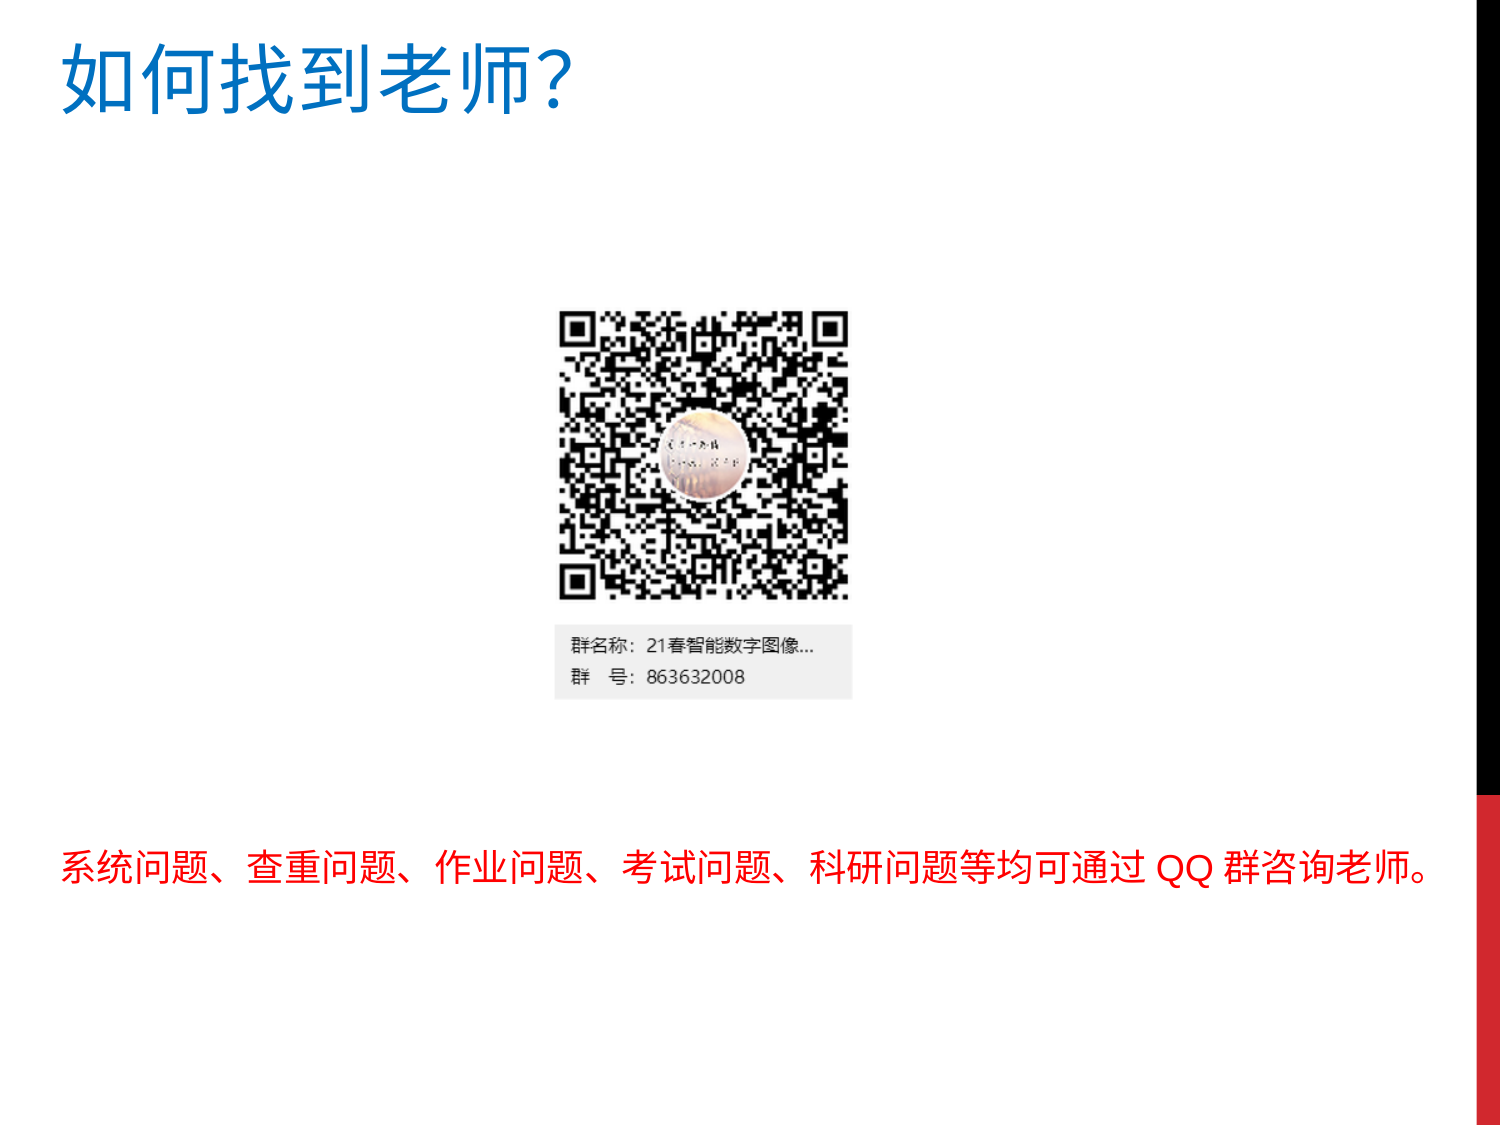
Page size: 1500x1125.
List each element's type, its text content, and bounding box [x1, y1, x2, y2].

text_box 如何找到老师？ [44, 24, 1461, 200]
picture [540, 294, 873, 710]
text_box 系统问题、查重问题、作业问题、考试问题、科研问题等均可通过QQ群咨询老师。 [44, 837, 1433, 897]
